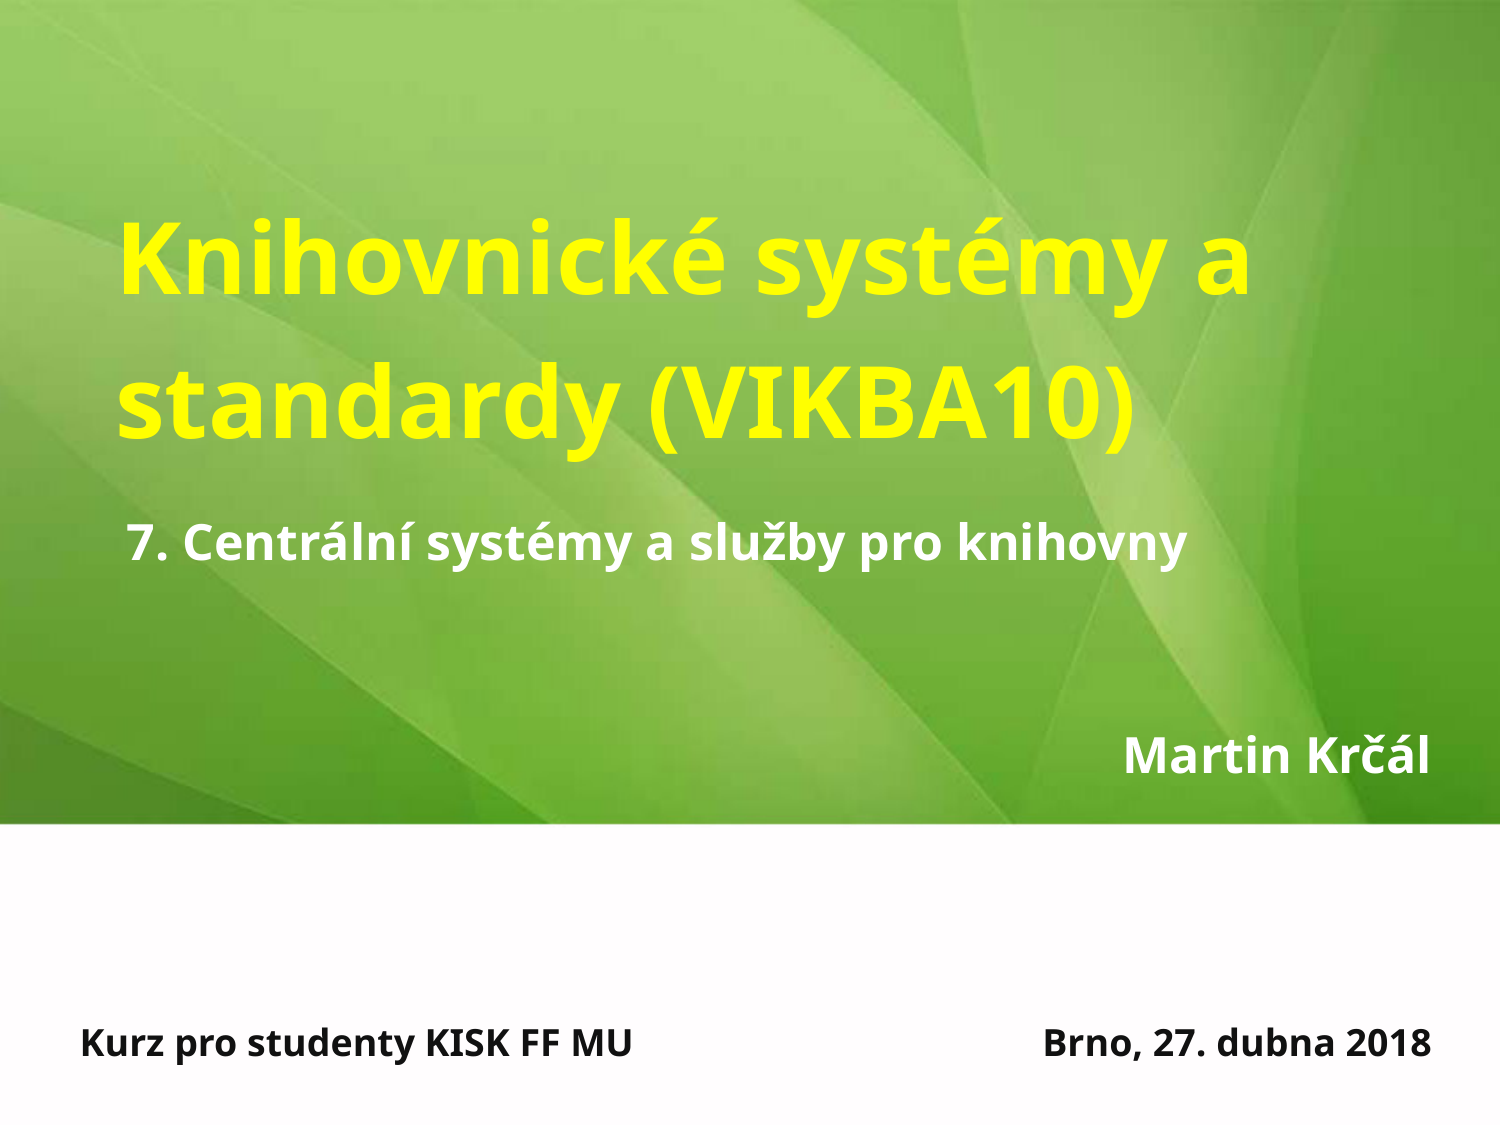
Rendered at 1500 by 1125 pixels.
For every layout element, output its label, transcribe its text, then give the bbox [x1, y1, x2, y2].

text_box Kurz pro studenty KISK FF MU [64, 1011, 868, 1072]
text_box 7. Centrální systémy a služby pro knihovny [112, 503, 1447, 579]
text_box Brno, 27. dubna 2018 [868, 1011, 1447, 1072]
title Knihovnické systémy a standardy (VIKBA10) [100, 78, 1459, 551]
picture [0, 0, 1500, 1125]
subtitle Martin Krčál [844, 716, 1447, 788]
